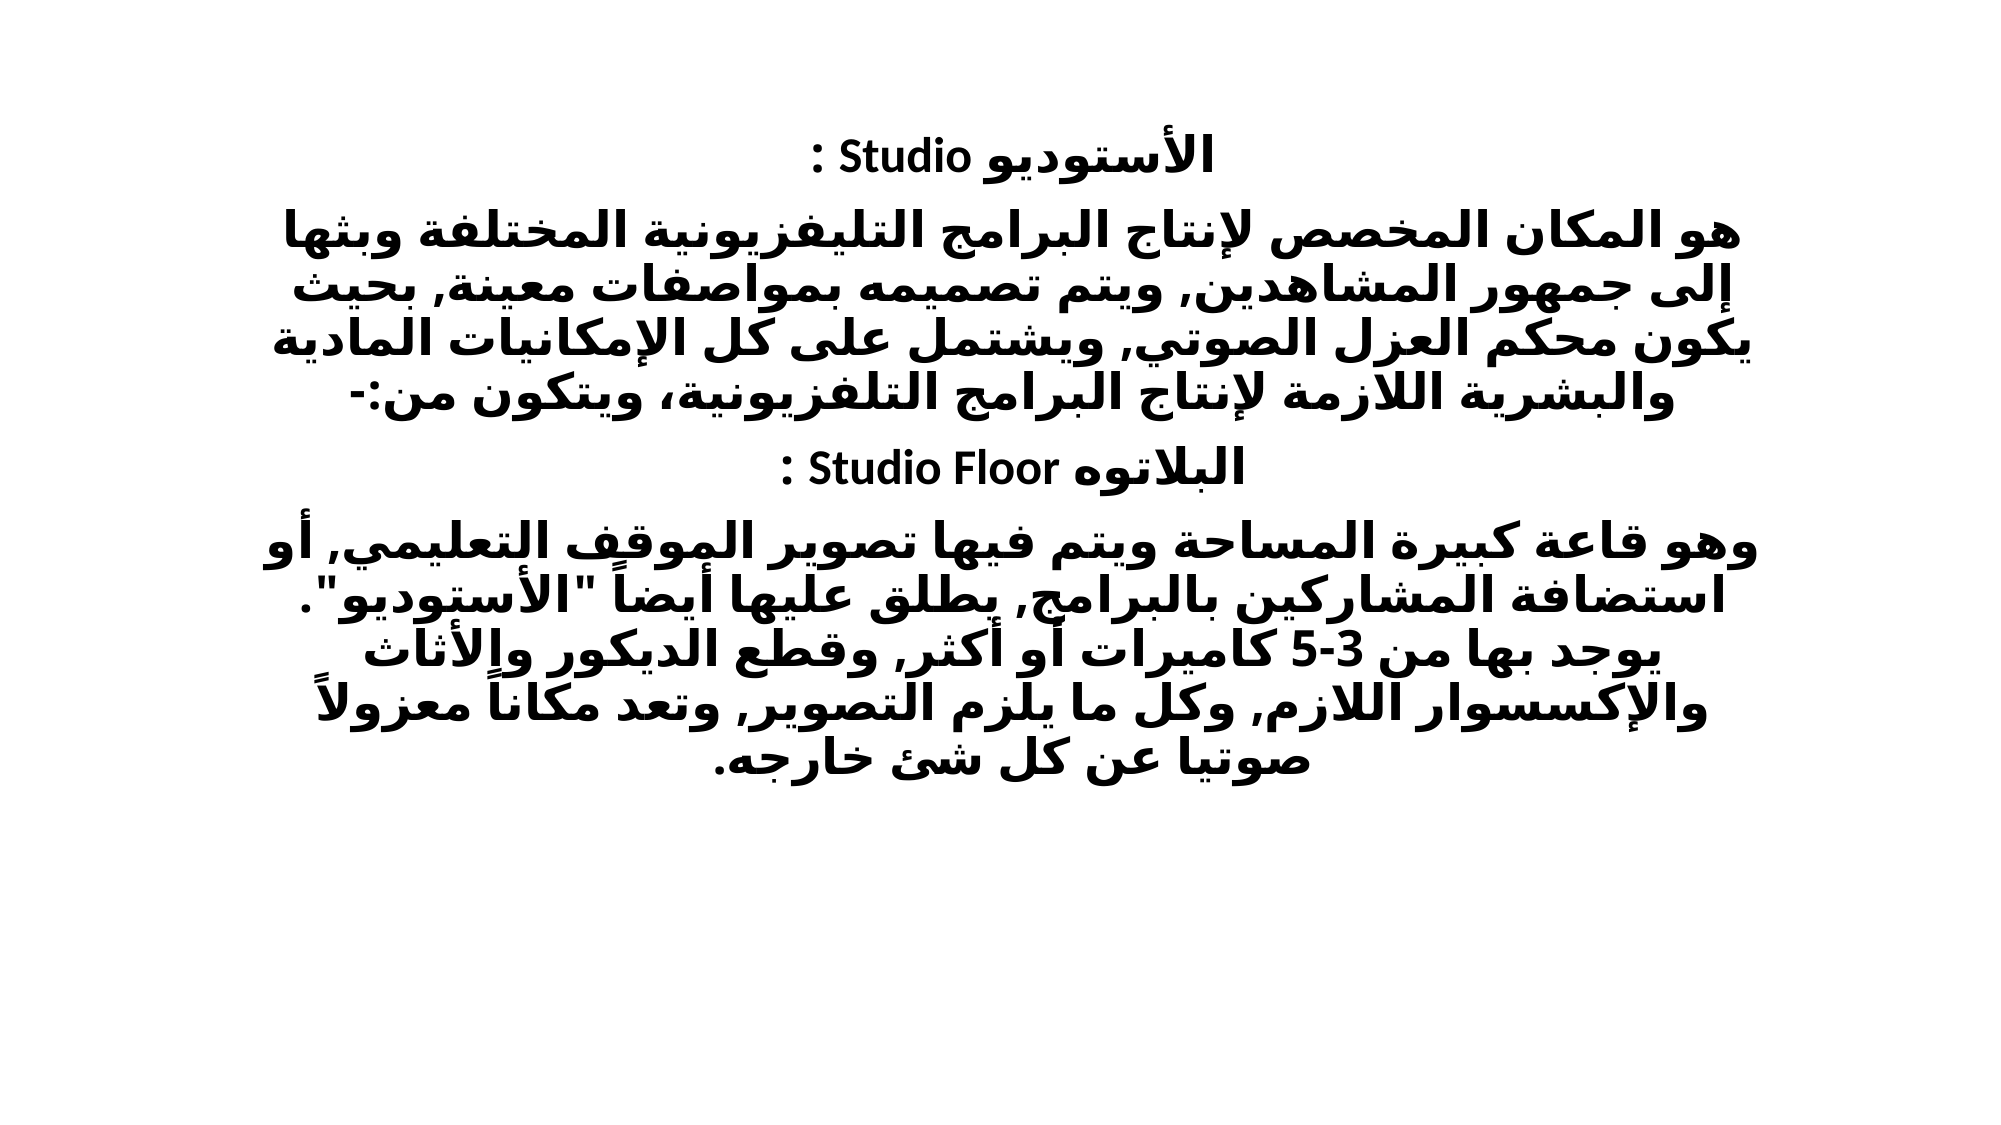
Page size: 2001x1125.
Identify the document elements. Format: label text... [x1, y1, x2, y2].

subtitle الأستوديو Studio : هو المكان المخصص لإنتاج البرامج التليفزيونية المختلفة وبثها إلى جمهور المشاهدين, ويتم تصميمه بمواصفات معينة, بحيث يكون محكم العزل الصوتي, ويشتمل على كل الإمكانيات المادية والبشرية اللازمة لإنتاج البرامج التلفزيونية، ويتكون من:- البلاتوه Studio Floor : وهو قاعة كبيرة المساحة ويتم فيها تصوير الموقف التعليمي, أو استضافة المشاركين بالبرامج, يطلق عليها أيضاً "الأستوديو". يوجد بها من 3-5 كاميرات أو أكثر, وقطع الديكور والأثاث والإكسسوار اللازم, وكل ما يلزم التصوير, وتعد مكاناً معزولاً صوتيا عن كل شئ خارجه. [249, 40, 1777, 1023]
